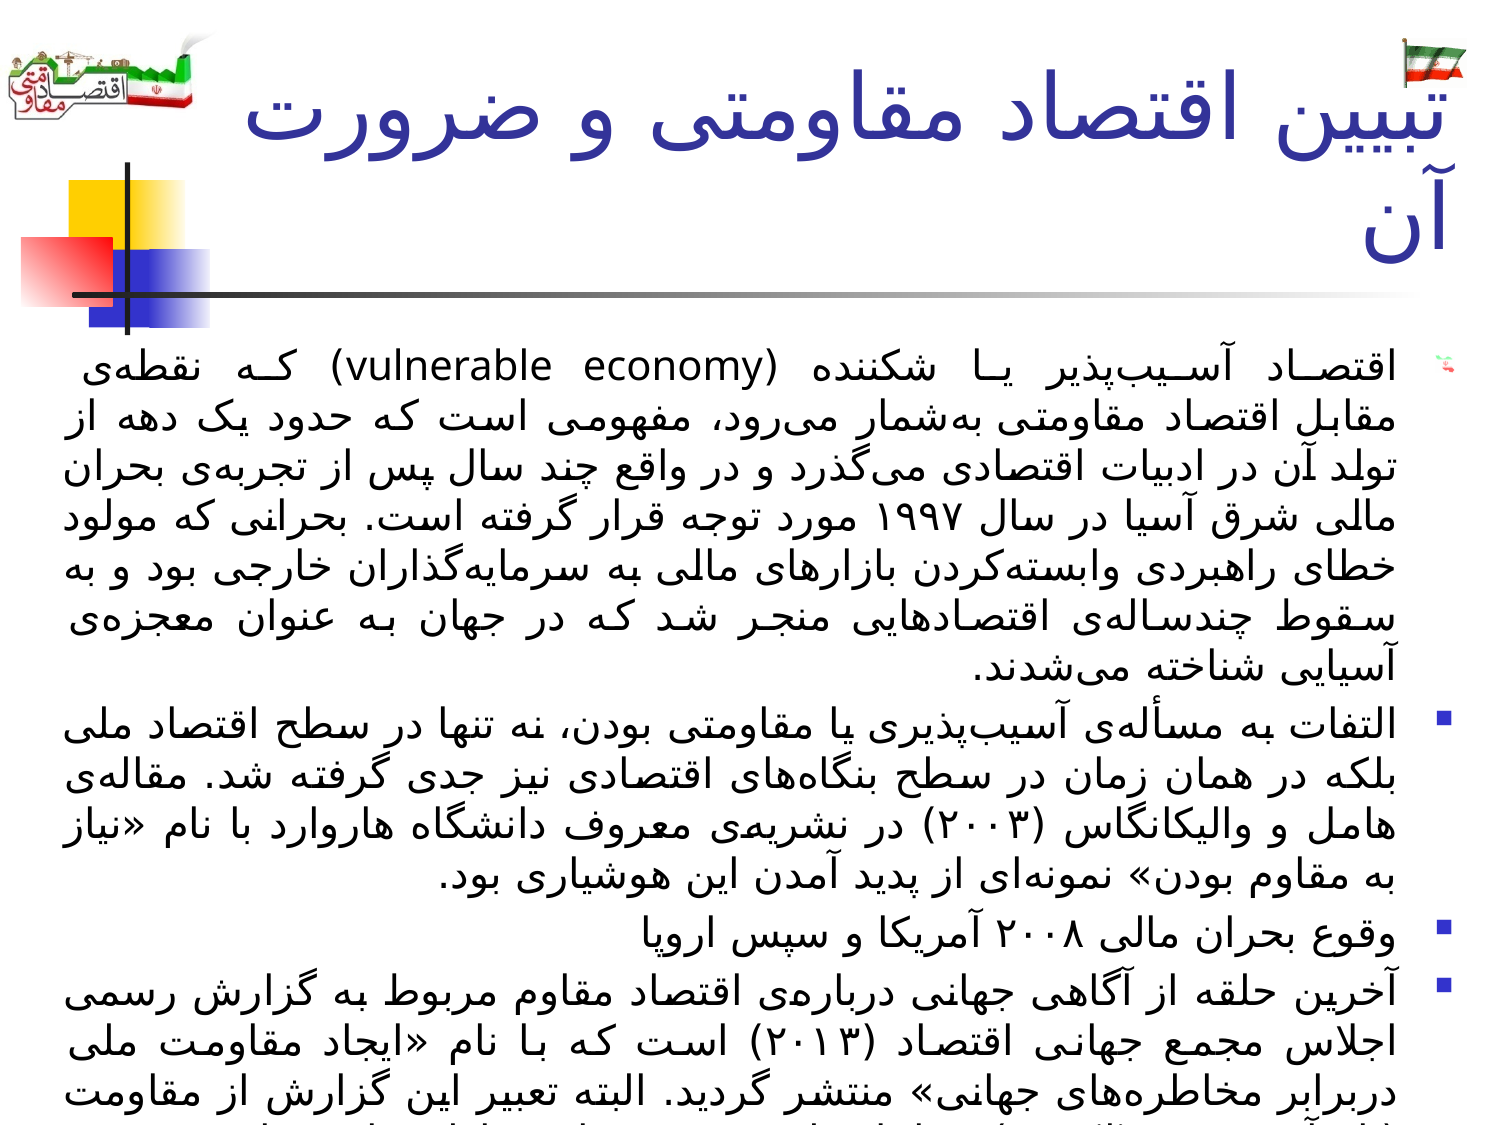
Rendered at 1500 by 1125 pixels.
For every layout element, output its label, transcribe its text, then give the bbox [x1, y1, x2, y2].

title تبیین اقتصاد مقاومتی و ضرورت آن [188, 34, 1468, 276]
picture [1335, 0, 1500, 161]
picture [1435, 354, 1455, 373]
list اقتصاد آسیب‌پذیر یا شکننده (vulnerable economy) که نقطه‌ی مقابل اقتصاد مقاومتی به‌شمار می‌رود، مفهومی است که حدود یک دهه از تولد آن در ادبیات اقتصادی می‌گذرد و در واقع چند سال پس از تجربه‌ی بحران مالی شرق آسیا در سال ۱۹۹۷ مورد توجه قرار گرفته است. بحرانی که مولود خطای راهبردی وابسته‌کردن بازارهای مالی به سرمایه‌گذاران خارجی بود و به سقوط چندساله‌ی اقتصادهایی منجر شد که در جهان به عنوان معجزه‌ی آسیایی شناخته می‌شدند. التفات به مسأله‌ی آسیب‌پذیری یا مقاومتی بودن، نه تنها در سطح اقتصاد ملی بلکه در همان زمان در سطح بنگاه‌های اقتصادی نیز جدی گرفته شد. مقاله‌ی هامل و والیکانگاس (۲۰۰۳) در نشریه‌ی معروف دانشگاه هاروارد با نام «نیاز به مقاوم بودن» نمونه‌ای از پدید آمدن این هوشیاری بود. وقوع بحران مالی ۲۰۰۸ آمریکا و سپس اروپا آخرین حلقه از آگاهی جهانی درباره‌ی اقتصاد مقاوم مربوط به گزارش رسمی اجلاس مجمع جهانی اقتصاد (۲۰۱۳) است که با نام «ایجاد مقاومت ملی دربرابر مخاطره‌های جهانی» منتشر گردید. البته تعبیر این گزارش از مقاومت (تاب‌آوری Resiliency )، شامل طیف وسیعی از مخاطره‌های جهانی می‌شود (مانند بلایای طبیعی) که فراتر از اثر شوک‌های خارجی است. همچنین مقاومت پیوند وثیقی با پیش‌بینی‌پذیربودن مخاطره‌ها دارد. در گزارش مزبور پنج بُعد برای تقویت مقاومت پیشنهاد شده است: [46, 330, 1470, 1007]
picture [0, 0, 227, 137]
